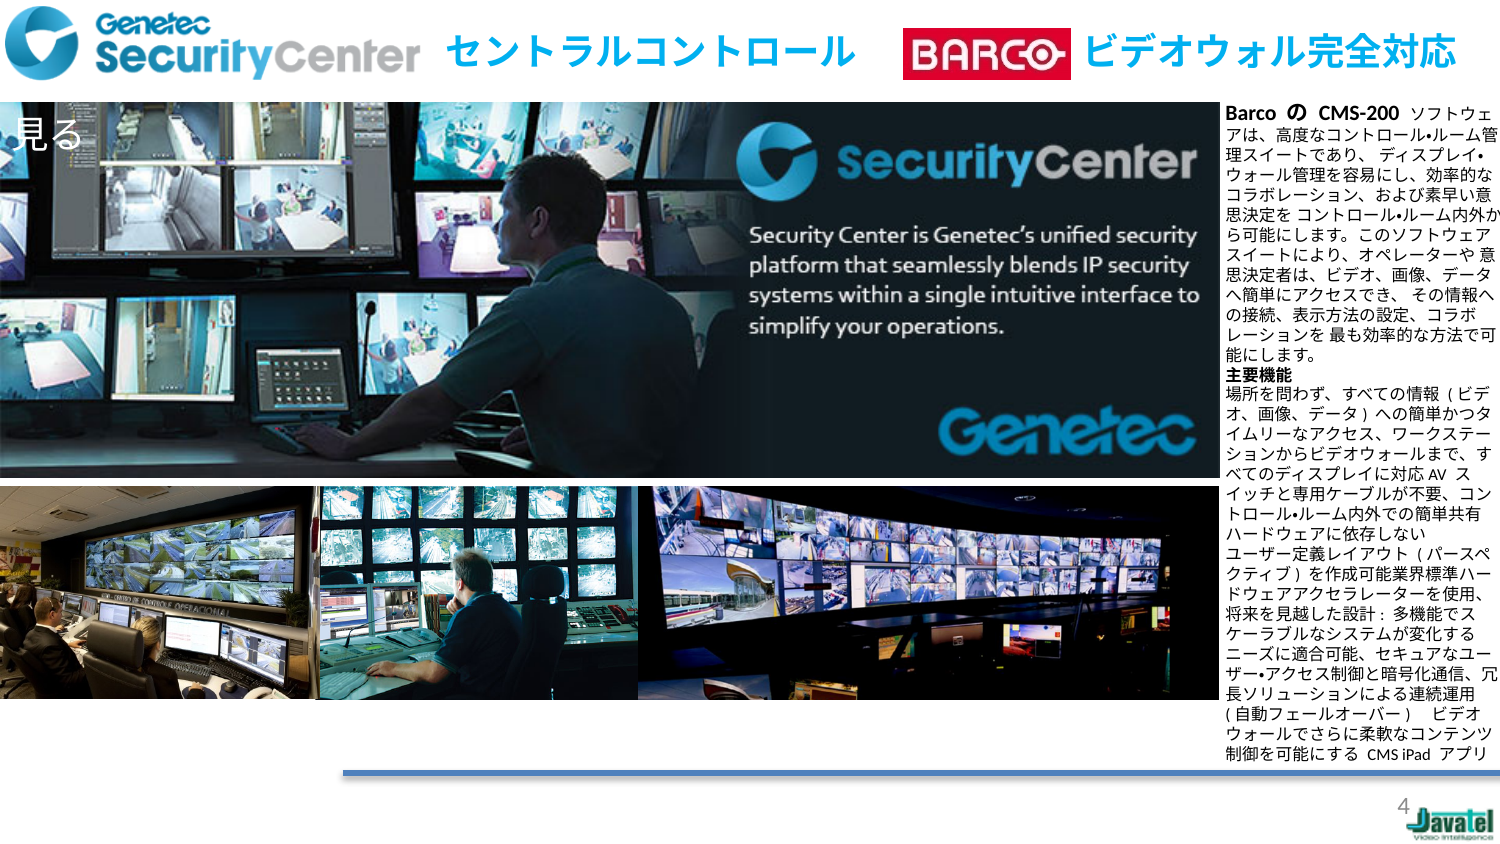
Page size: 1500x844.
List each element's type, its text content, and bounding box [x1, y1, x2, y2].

picture [5, 6, 421, 81]
text_box セントラルコントロール ビデオウォル完全対応 [430, 20, 1500, 80]
picture [0, 102, 1220, 479]
picture [0, 485, 1219, 701]
slide_number 4 [1074, 782, 1425, 827]
picture [1404, 807, 1495, 843]
text_box Barco の CMS-200 ソフトウェアは、高度なコントロール・ルーム管理スイートであり、 ディスプレイ・ウォール管理を容易にし、効率的なコラボレーション、および素早い意思決定を コントロール・ルーム内外から可能にします。このソフトウェアスイートにより、オペレーターや 意思決定者は、ビデオ、画像、データへ簡単にアクセスでき、 その情報への接続、表示方法の設定、コラボレーションを 最も効率的な方法で可能にします。 主要機能 場所を問わず、すべての情報 (ビデオ、画像、データ) への簡単かつタイムリーなアクセス、ワークステーションからビデオウォールまで、すべてのディスプレイに対応AV スイッチと専用ケーブルが不要、コントロール・ルーム内外での簡単共有ハードウェアに依存しない ユーザー定義レイアウト (パースペクティブ) を作成可能業界標準ハードウェアアクセラレーターを使用、 将来を見越した設計: 多機能でスケーラブルなシステムが変化するニーズに適合可能、セキュアなユーザー・アクセス制御と暗号化通信、冗長ソリューションによる連続運用 (自動フェールオーバー) ビデオウォールでさらに柔軟なコンテンツ制御を可能にする CMS iPad アプリ [1210, 91, 1500, 769]
picture [903, 28, 1071, 80]
